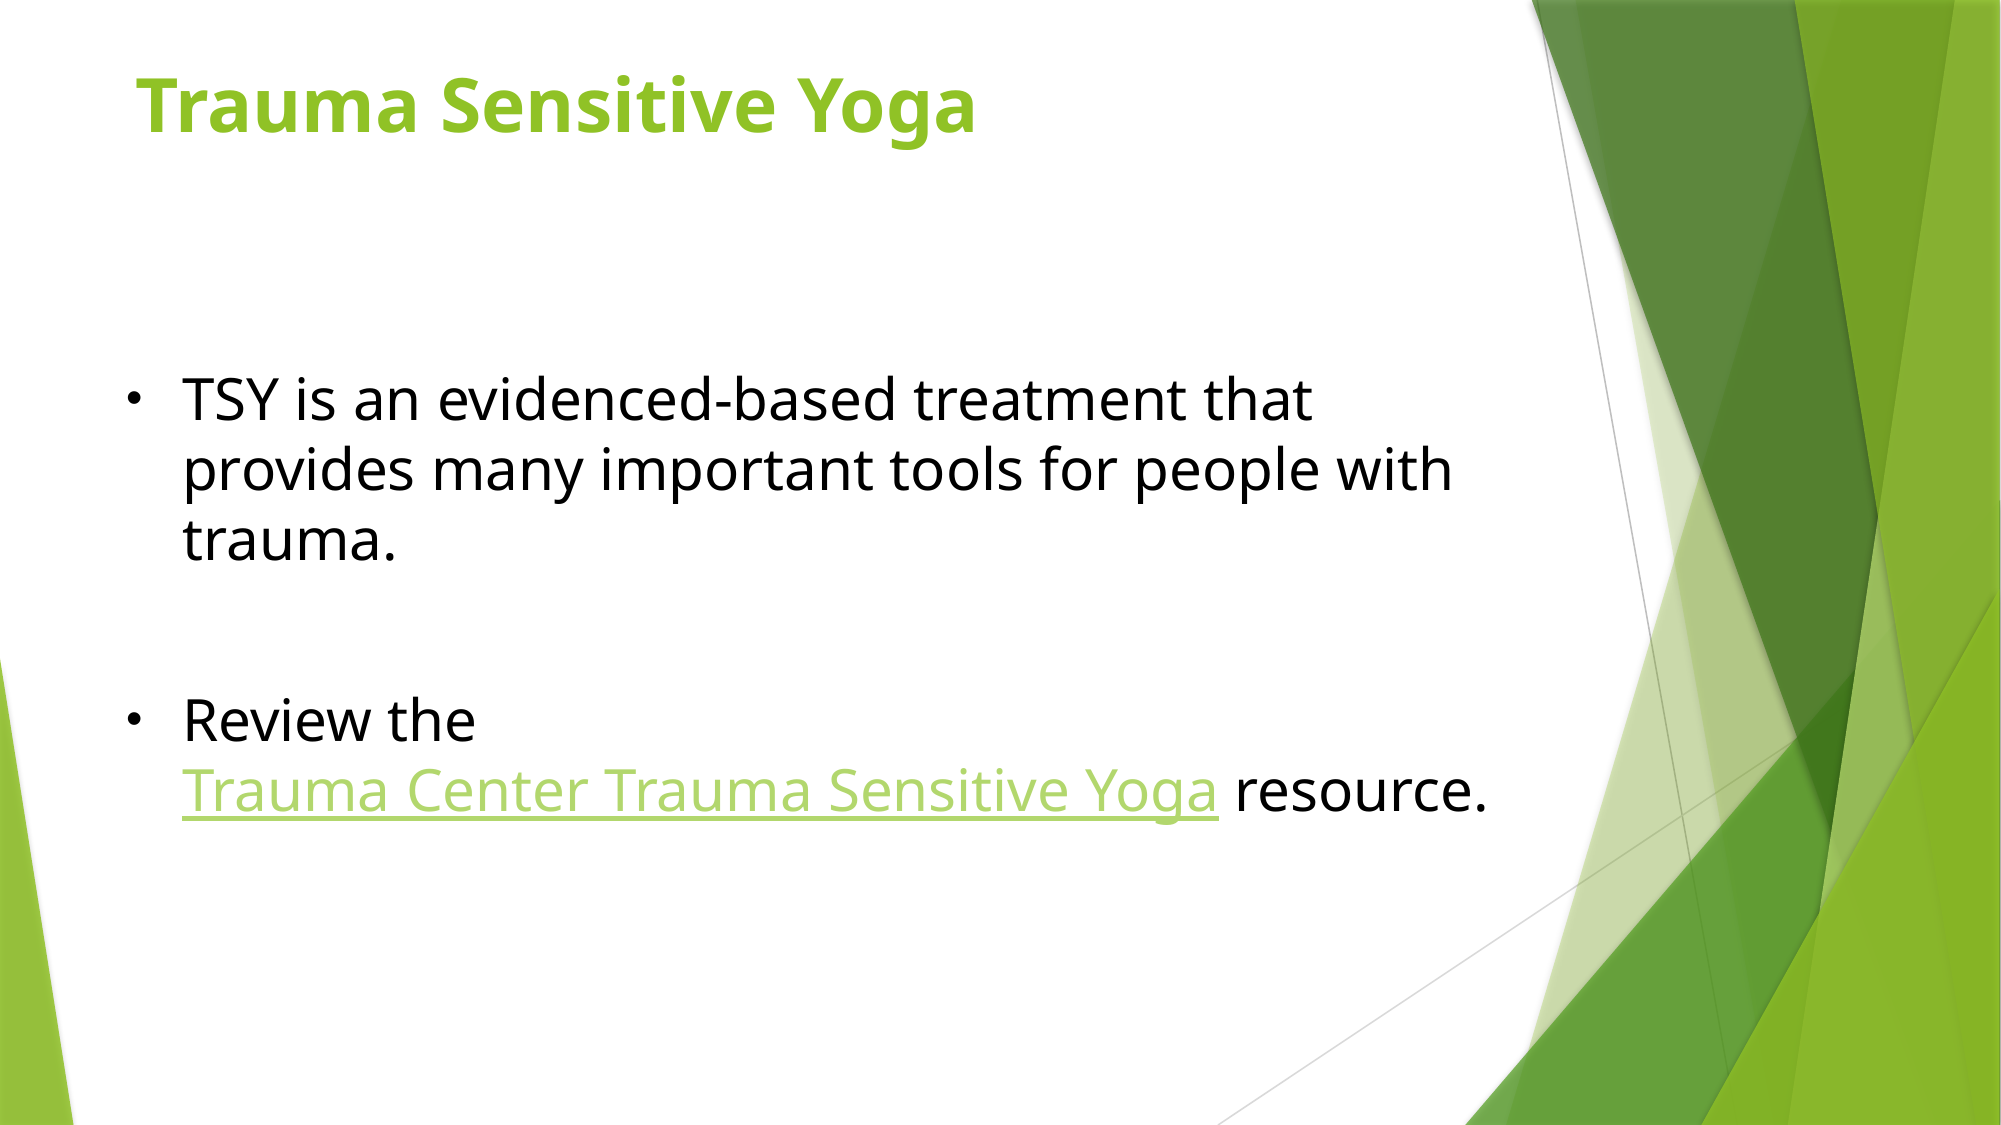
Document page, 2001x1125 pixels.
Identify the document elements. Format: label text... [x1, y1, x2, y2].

list TSY is an evidenced-based treatment that provides many important tools for people with trauma. Review the Trauma Center Trauma Sensitive Yoga resource. [111, 354, 1522, 992]
title Trauma Sensitive Yoga [120, 49, 1880, 188]
